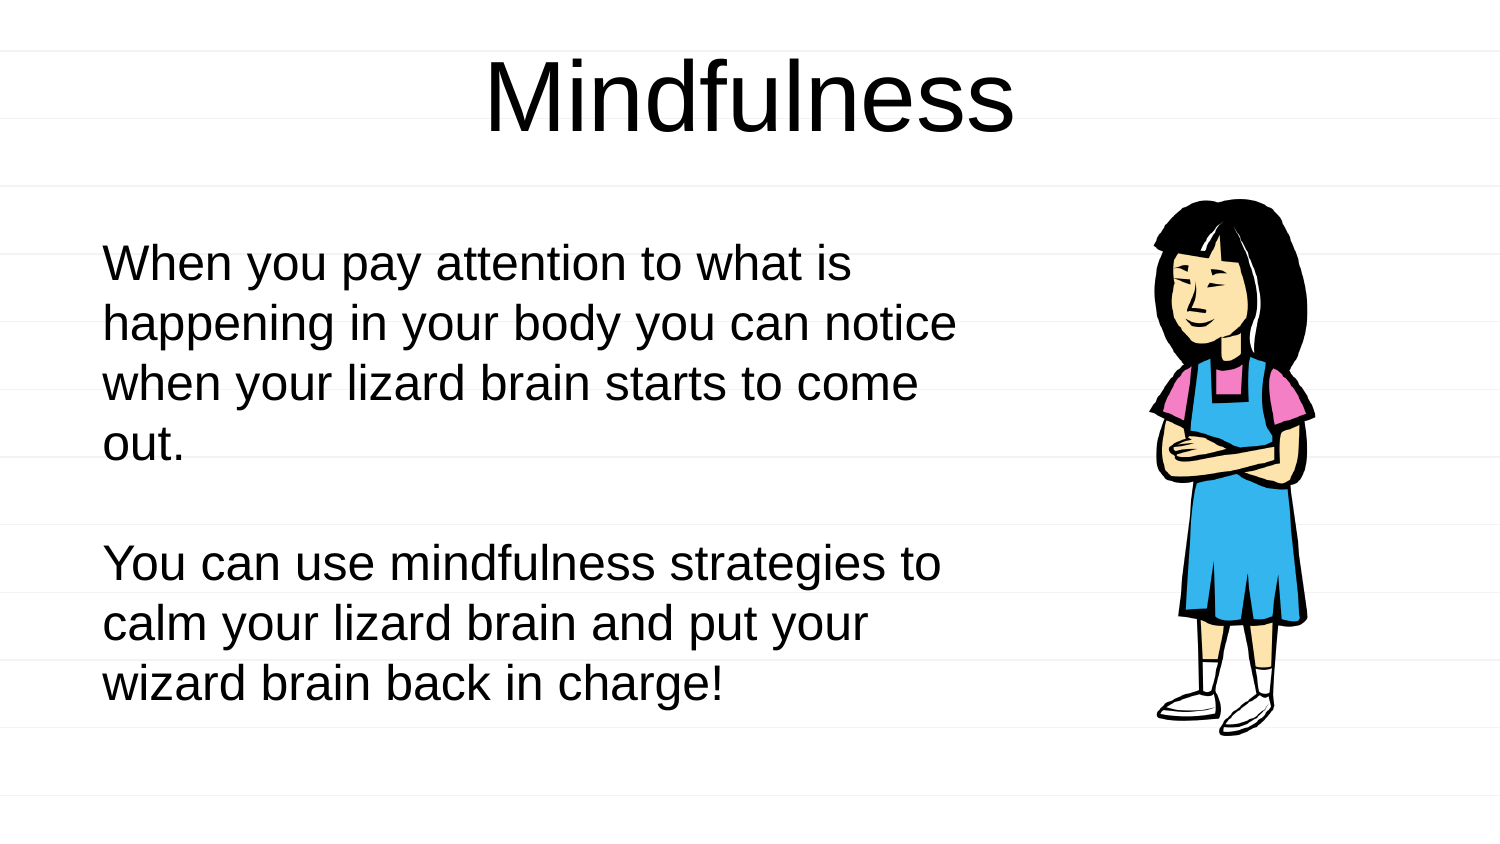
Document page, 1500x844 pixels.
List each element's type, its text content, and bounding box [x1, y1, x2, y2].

text_box Mindfulness [236, 45, 1263, 167]
picture [964, 199, 1500, 736]
text_box When you pay attention to what is happening in your body you can notice when your lizard brain starts to come out. You can use mindfulness strategies to calm your lizard brain and put your wizard brain back in charge! [87, 215, 1030, 770]
